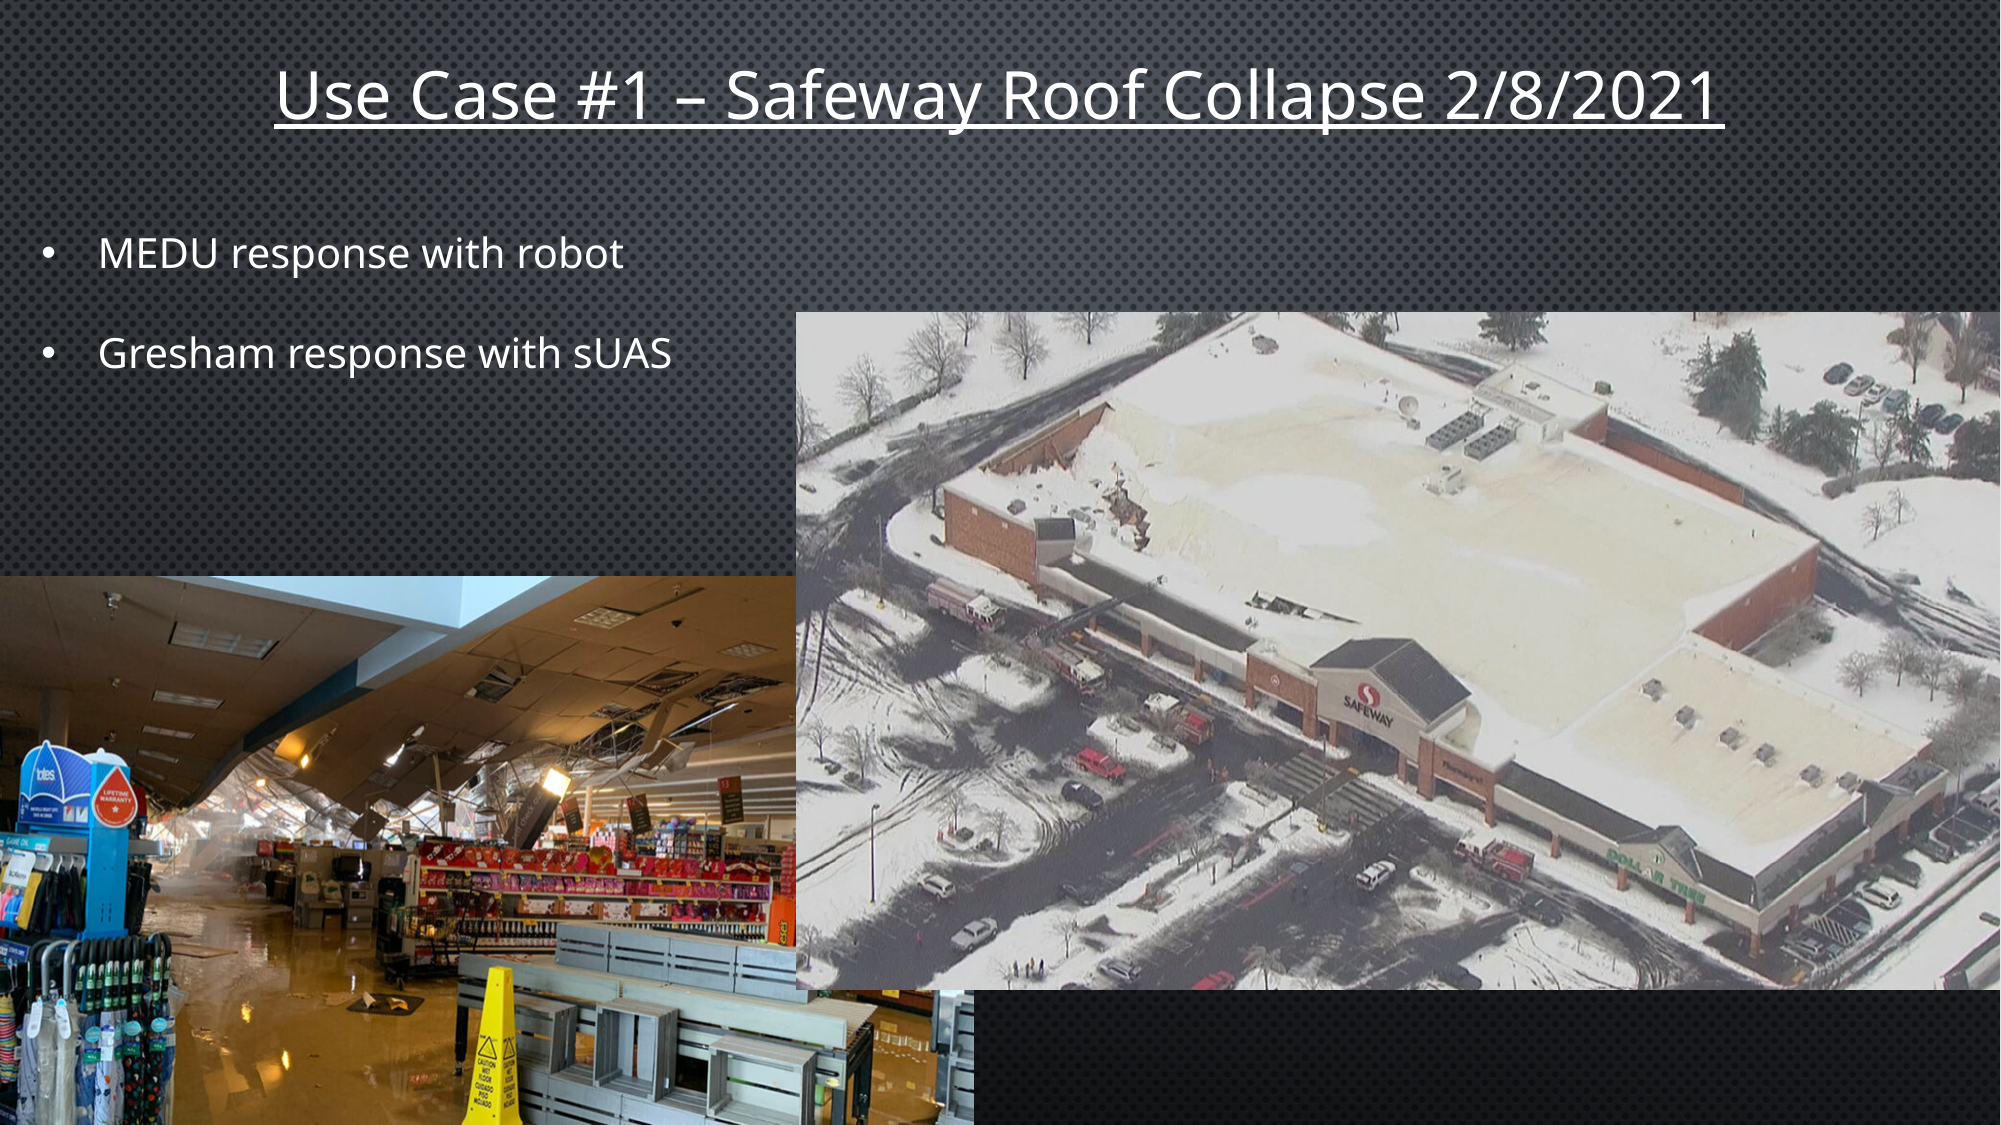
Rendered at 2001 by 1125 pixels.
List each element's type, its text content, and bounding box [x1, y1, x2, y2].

text_box [108, 161, 1892, 311]
picture [0, 312, 2000, 1125]
text_box Use Case #1 – Safeway Roof Collapse 2/8/2021 [177, 45, 1823, 140]
text_box MEDU response with robot Gresham response with sUAS [26, 219, 775, 385]
